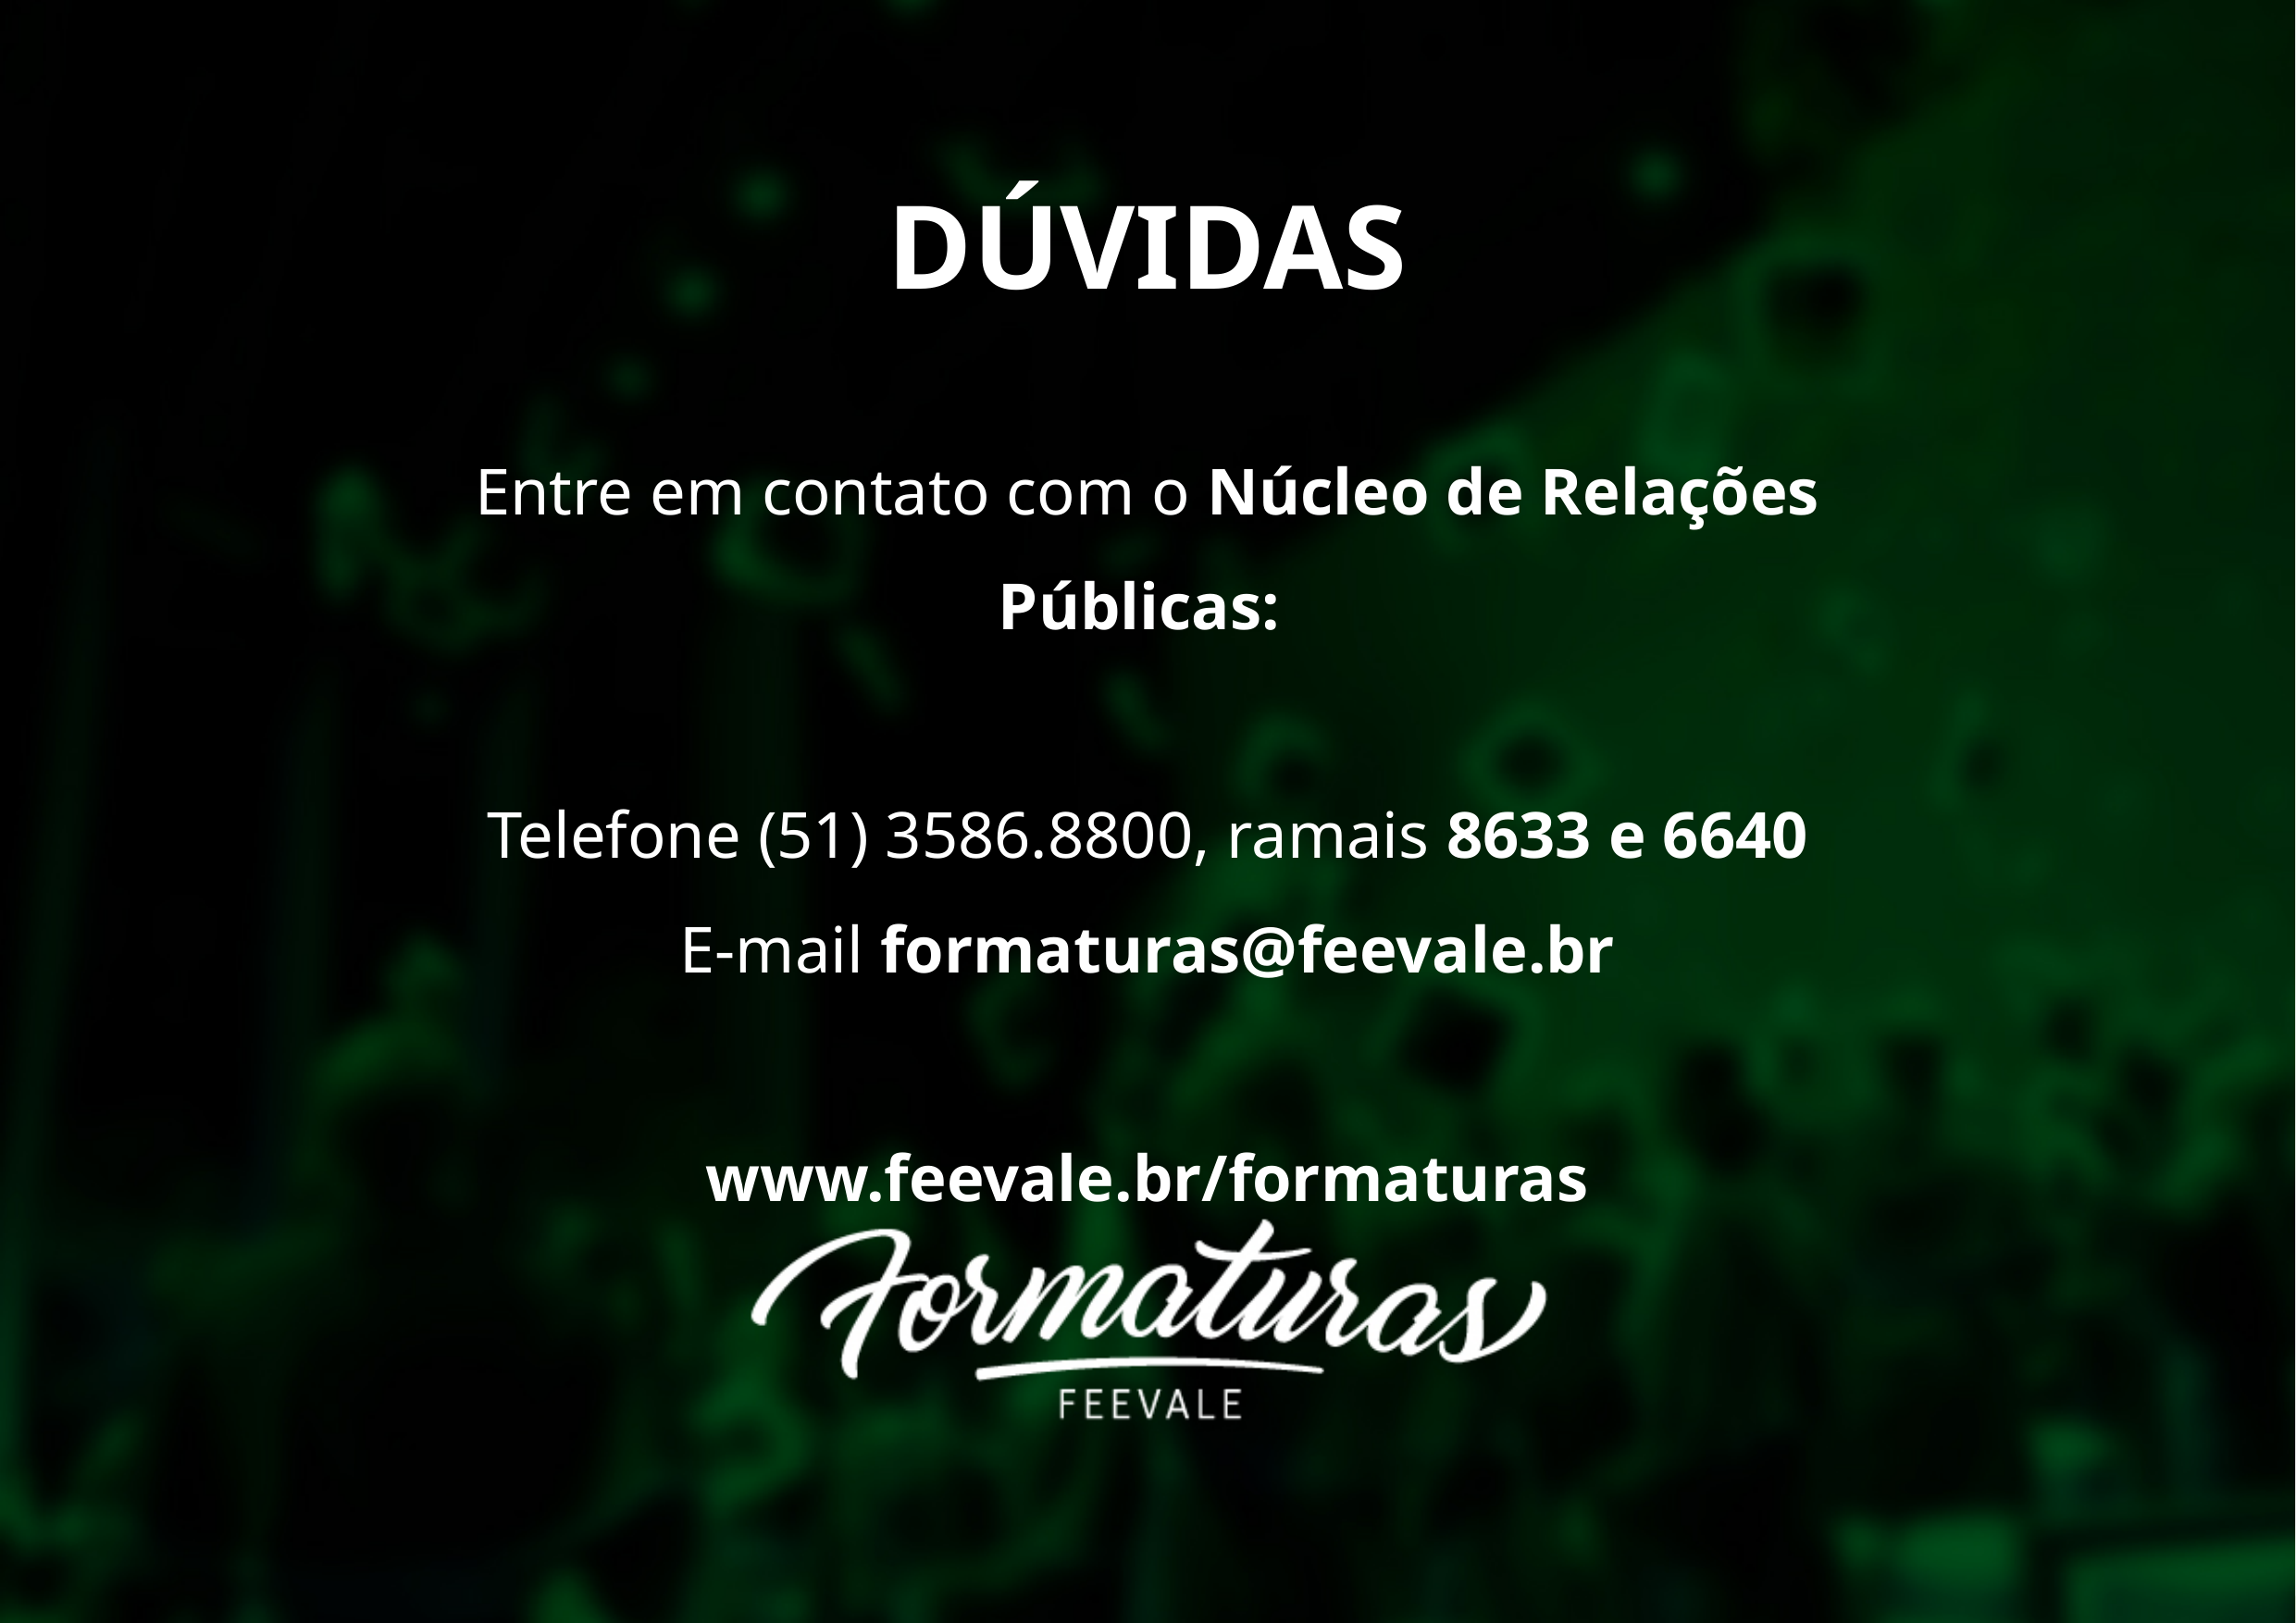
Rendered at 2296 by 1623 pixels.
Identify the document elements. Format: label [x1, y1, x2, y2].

list [0, 0, 2296, 1623]
